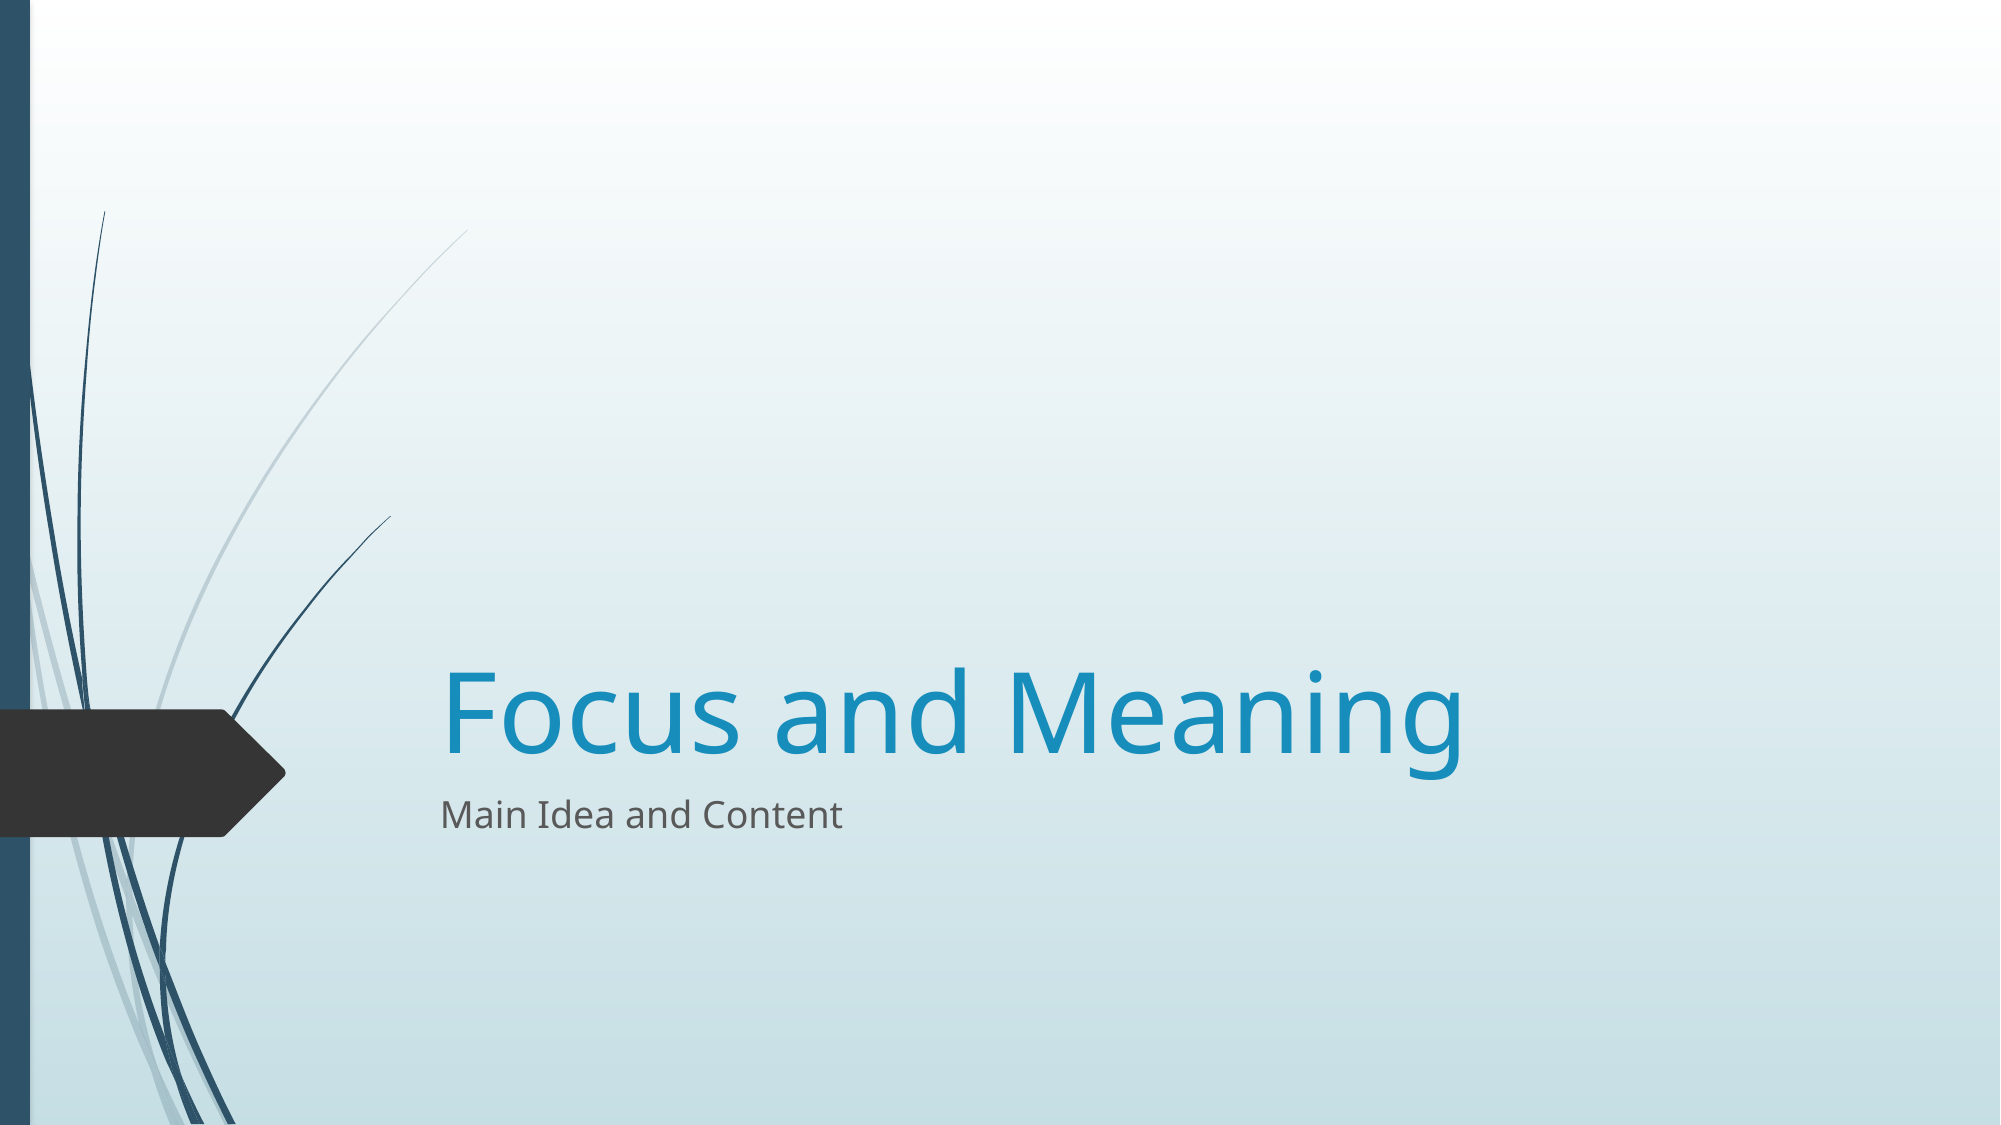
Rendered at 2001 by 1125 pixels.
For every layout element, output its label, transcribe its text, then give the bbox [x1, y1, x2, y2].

subtitle Main Idea and Content [424, 783, 1888, 969]
title Focus and Meaning [424, 412, 1888, 783]
